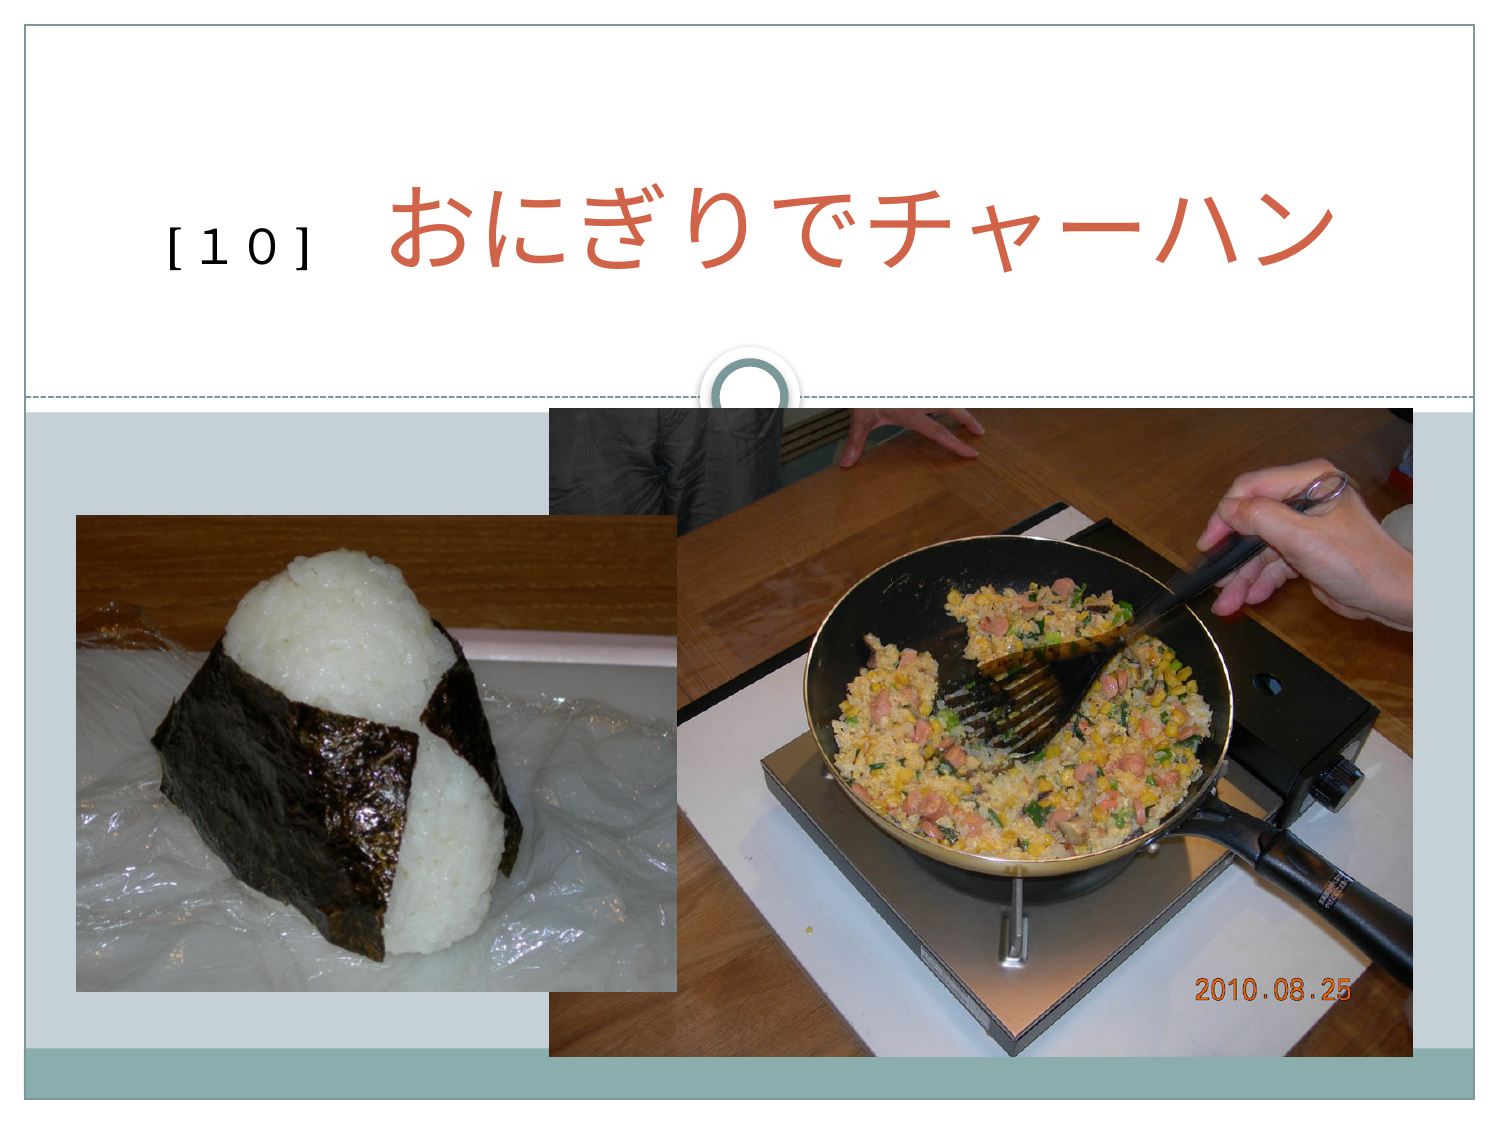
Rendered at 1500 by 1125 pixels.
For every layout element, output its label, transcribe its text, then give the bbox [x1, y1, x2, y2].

title [１０] おにぎりでチャーハン [91, 113, 1415, 291]
picture [76, 408, 1413, 1057]
